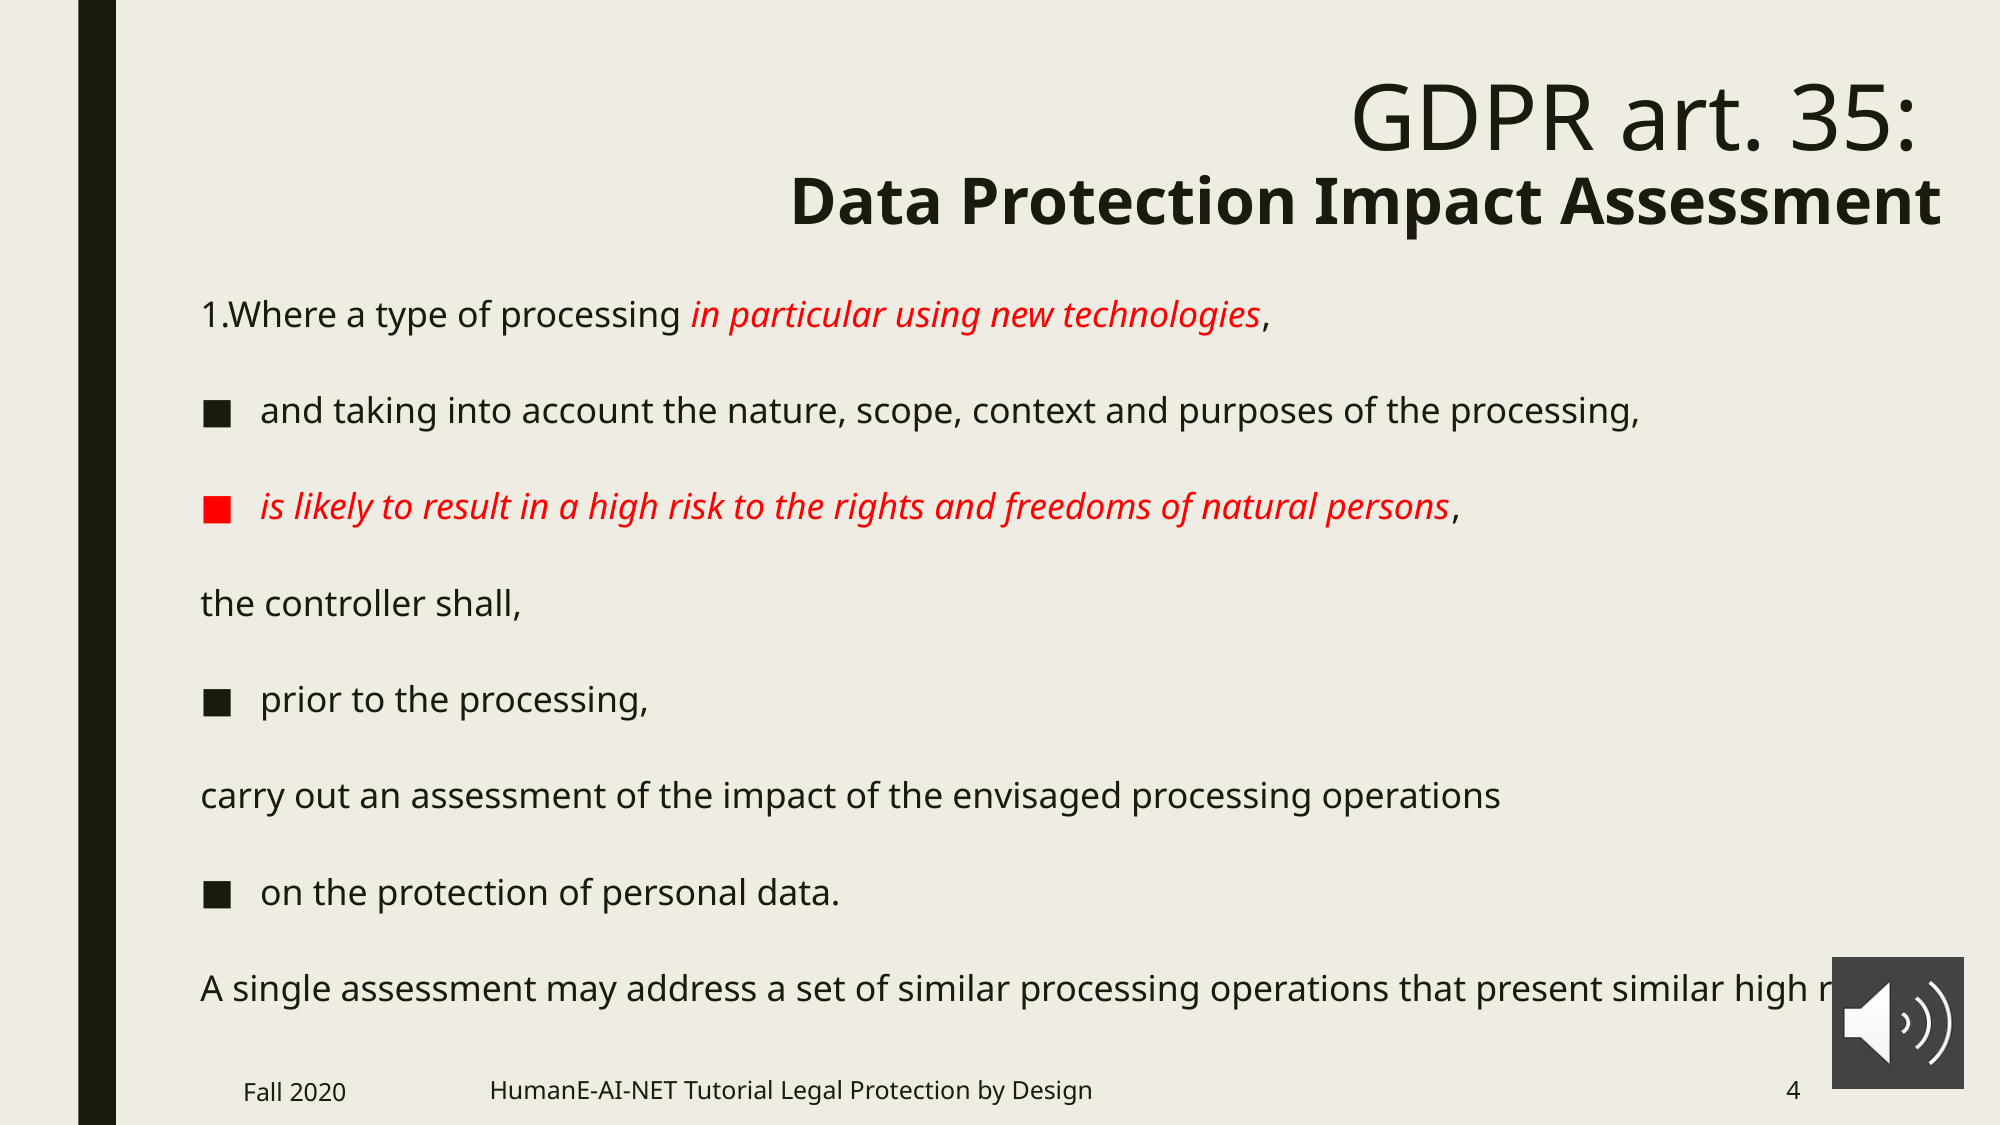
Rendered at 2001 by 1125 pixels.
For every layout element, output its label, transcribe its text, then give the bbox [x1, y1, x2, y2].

title GDPR art. 35: Data Protection Impact Assessment [185, 64, 1959, 254]
slide_number 4 [1553, 1058, 1816, 1125]
picture [1831, 956, 1965, 1090]
footer HumanE-AI-NET Tutorial Legal Protection by Design [474, 1058, 1505, 1125]
list 1.Where a type of processing in particular using new technologies, and taking into account the nature, scope, context and purposes of the processing, is likely to result in a high risk to the rights and freedoms of natural persons, the controller shall, prior to the processing, carry out an assessment of the impact of the envisaged processing operations on the protection of personal data. A single assessment may address a set of similar processing operations that present similar high risks. [185, 254, 1959, 1059]
slide_number Fall 2020 [228, 1058, 426, 1125]
